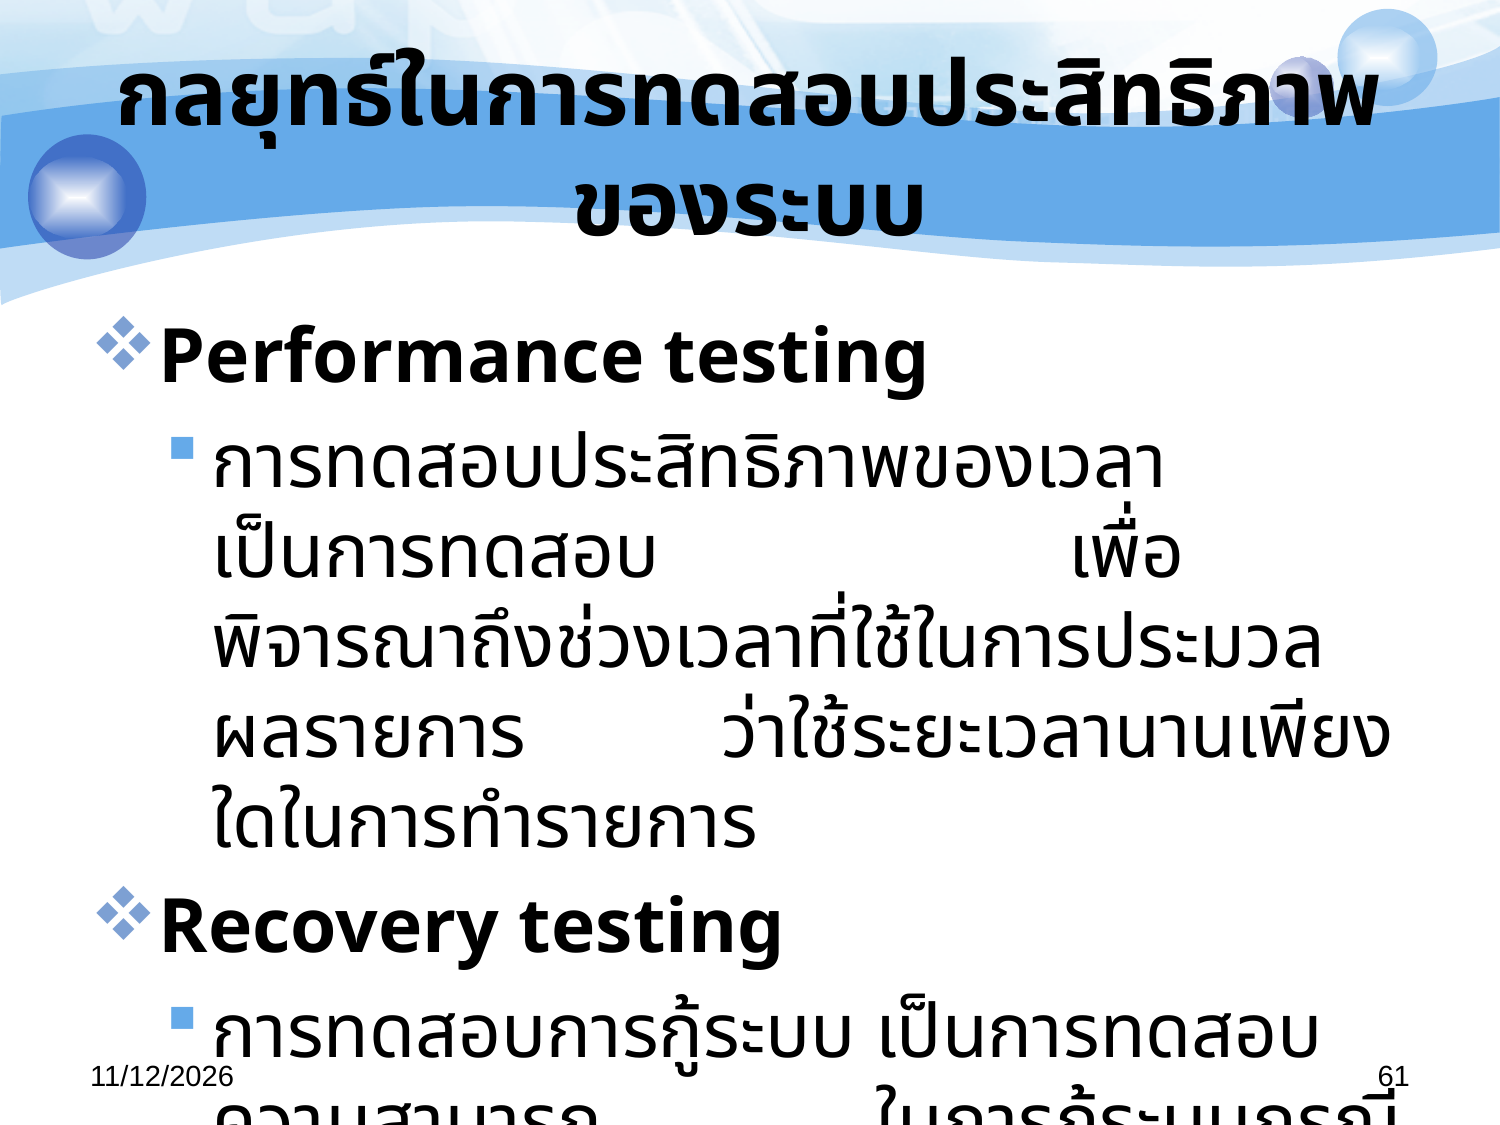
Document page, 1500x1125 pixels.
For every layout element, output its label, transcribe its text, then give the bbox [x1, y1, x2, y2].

slide_number 61 [1074, 1049, 1426, 1103]
title กลยุทธ์ในการทดสอบประสิทธิภาพของระบบ [49, 49, 1451, 238]
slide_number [74, 1049, 426, 1103]
picture [0, 0, 1500, 74]
list Performance testing การทดสอบประสิทธิภาพของเวลา เป็นการทดสอบ เพื่อพิจารณาถึงช่วงเวลาที่ใช้ในการประมวลผลรายการ ว่าใช้ระยะเวลานานเพียงใดในการทำรายการ Recovery testing การทดสอบการกู้ระบบ เป็นการทดสอบความสามารถ ในการกู้ระบบกรณีที่ระบบล้ม [74, 299, 1426, 1038]
